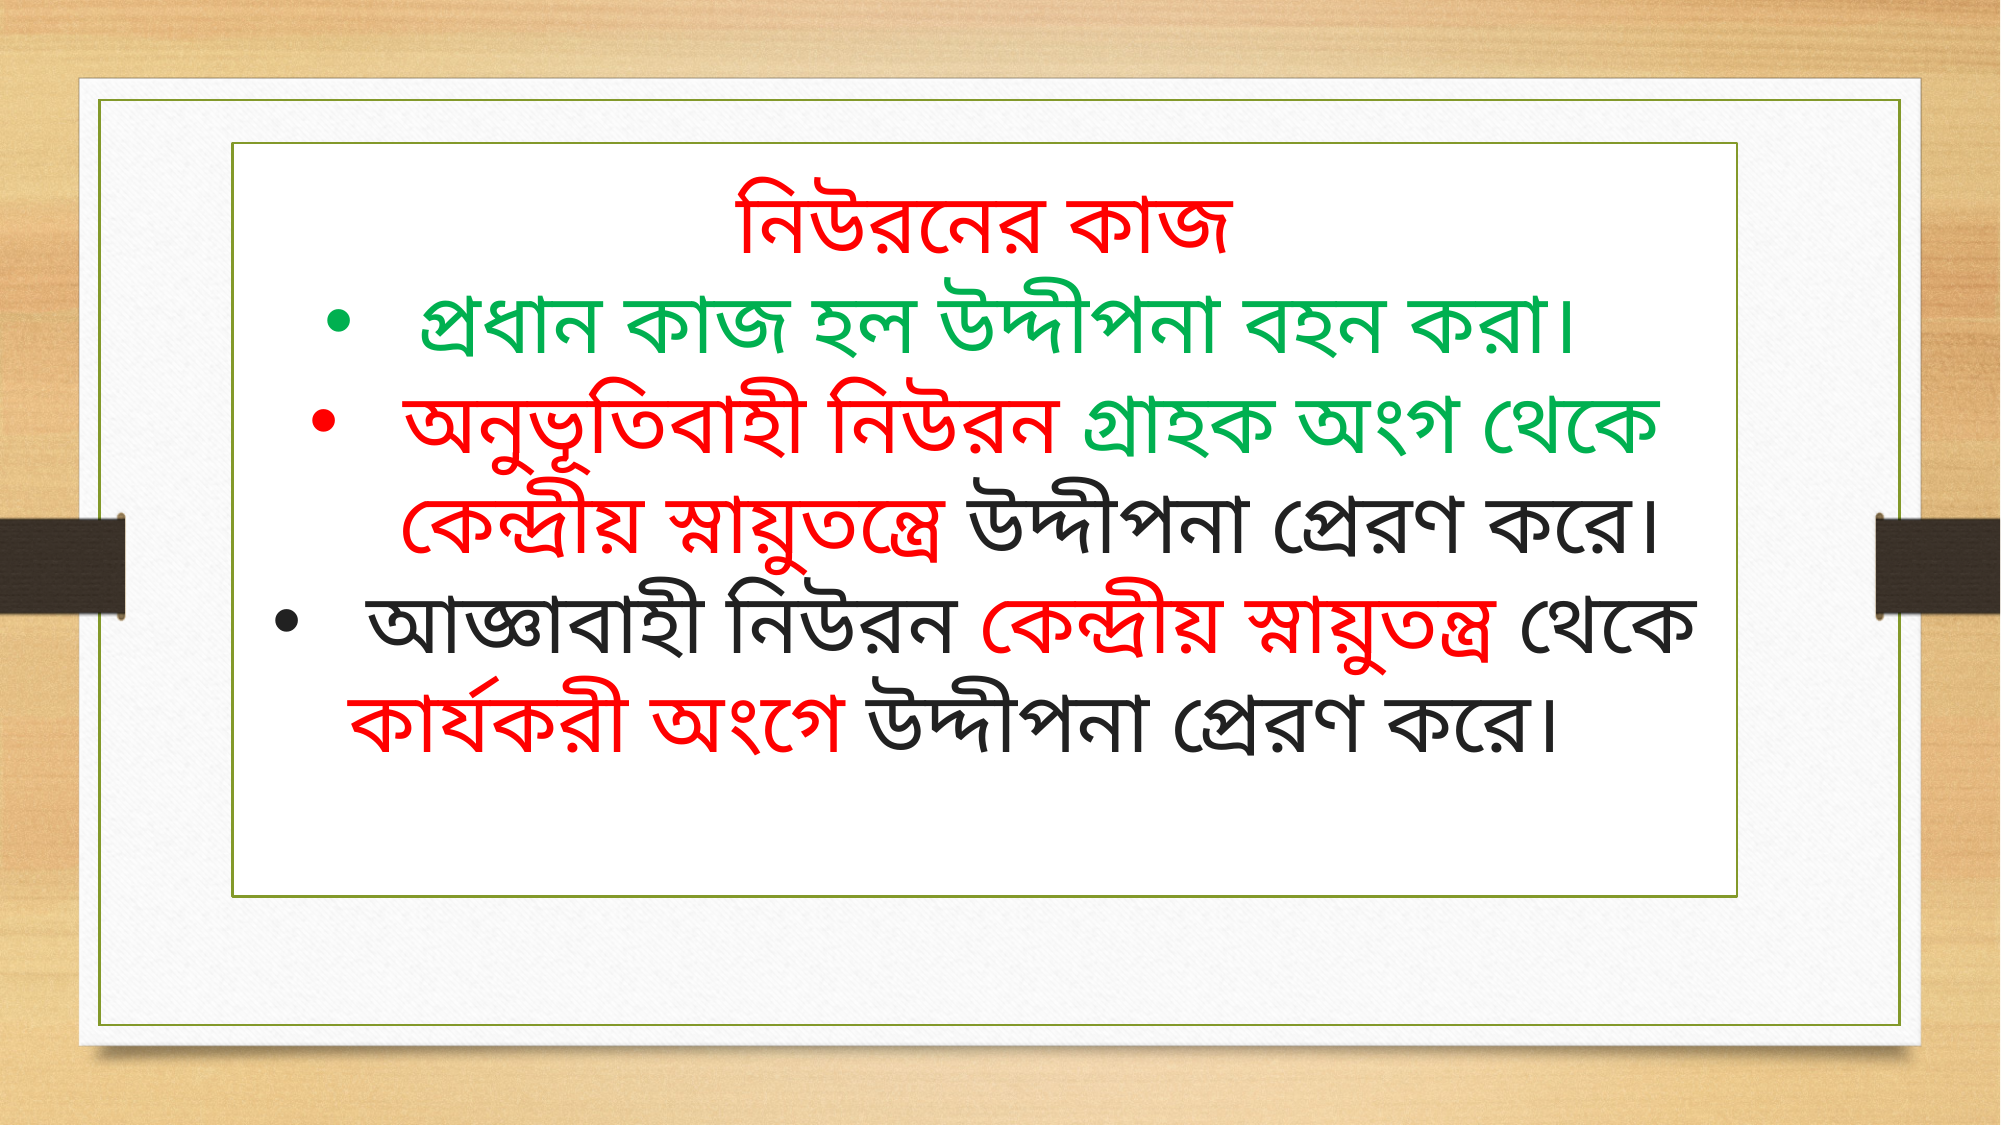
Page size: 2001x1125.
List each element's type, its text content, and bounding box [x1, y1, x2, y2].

picture [0, 0, 2001, 1125]
text_box নিউরনের কাজ প্রধান কাজ হল উদ্দীপনা বহন করা। অনুভূতিবাহী নিউরন গ্রাহক অংগ থেকে কেন্দ্রীয় স্নায়ুতন্ত্রে উদ্দীপনা প্রেরণ করে। আজ্ঞাবাহী নিউরন কেন্দ্রীয় স্নায়ুতন্ত্র থেকে কার্যকরী অংগে উদ্দীপনা প্রেরণ করে। [231, 142, 1738, 898]
